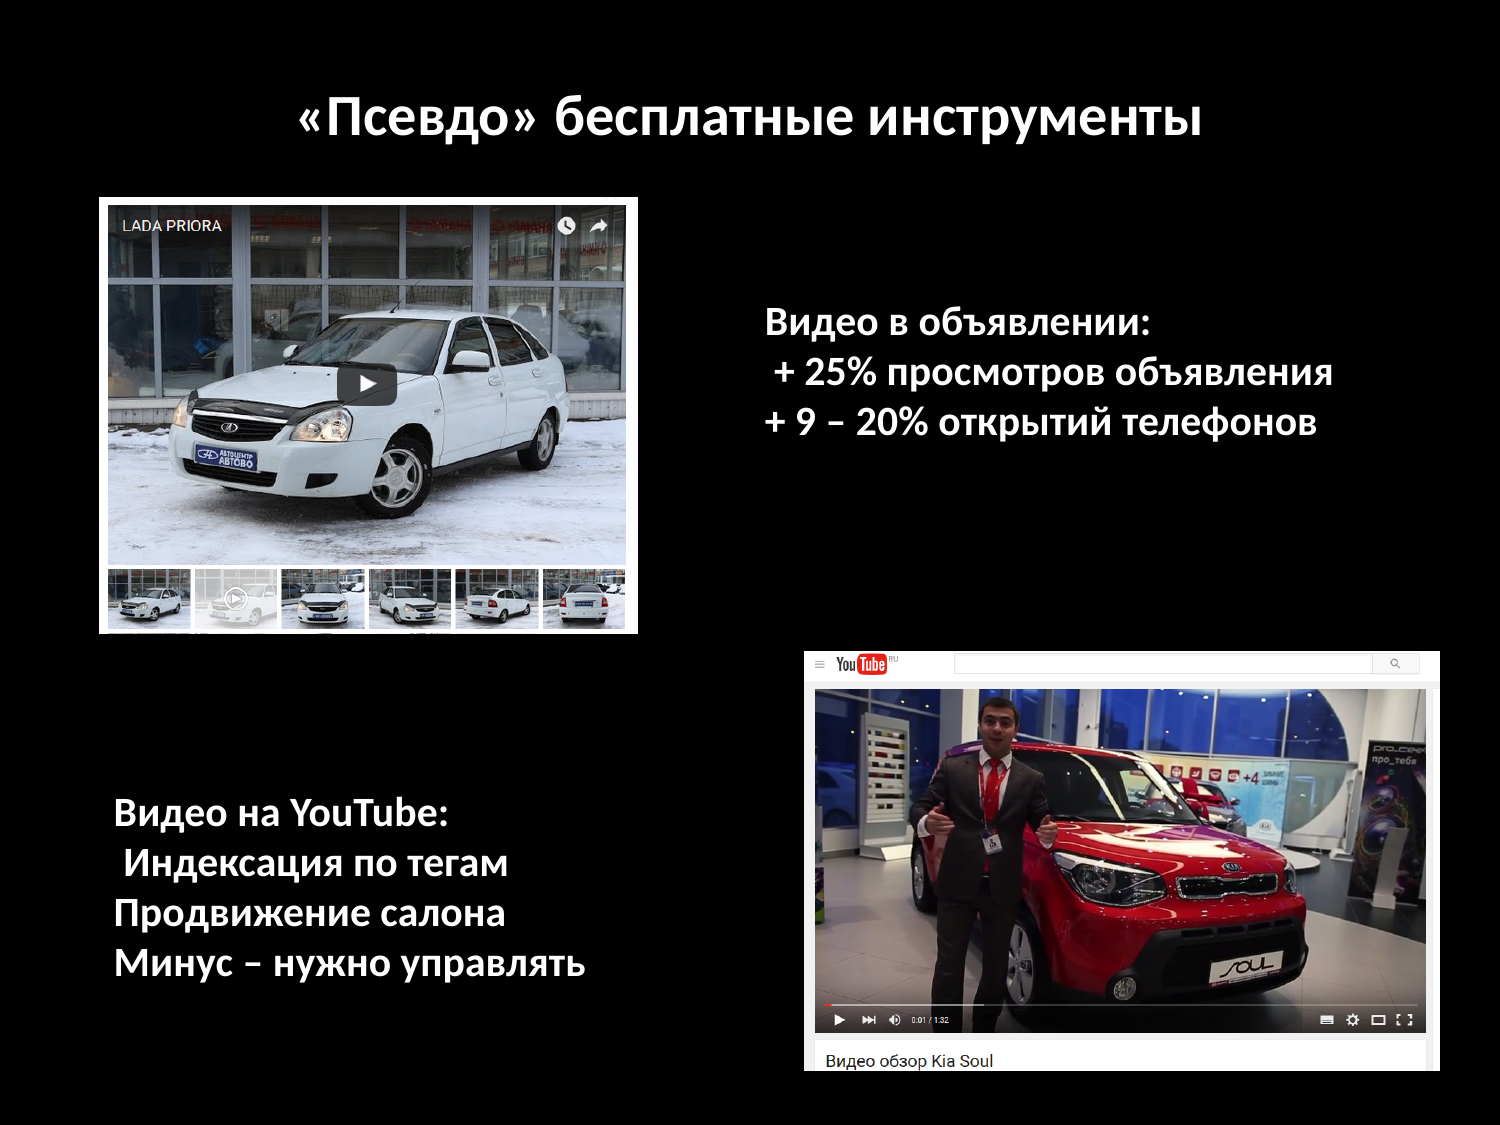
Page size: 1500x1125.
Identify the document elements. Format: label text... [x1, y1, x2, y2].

picture [98, 197, 638, 634]
text_box «Псевдо» бесплатные инструменты [280, 69, 1220, 155]
text_box Видео на YouTube: Индексация по тегам Продвижение салона Минус – нужно управлять [98, 777, 609, 993]
picture [804, 650, 1441, 1071]
text_box Видео в объявлении: + 25% просмотров объявления + 9 – 20% открытий телефонов [749, 286, 1440, 452]
